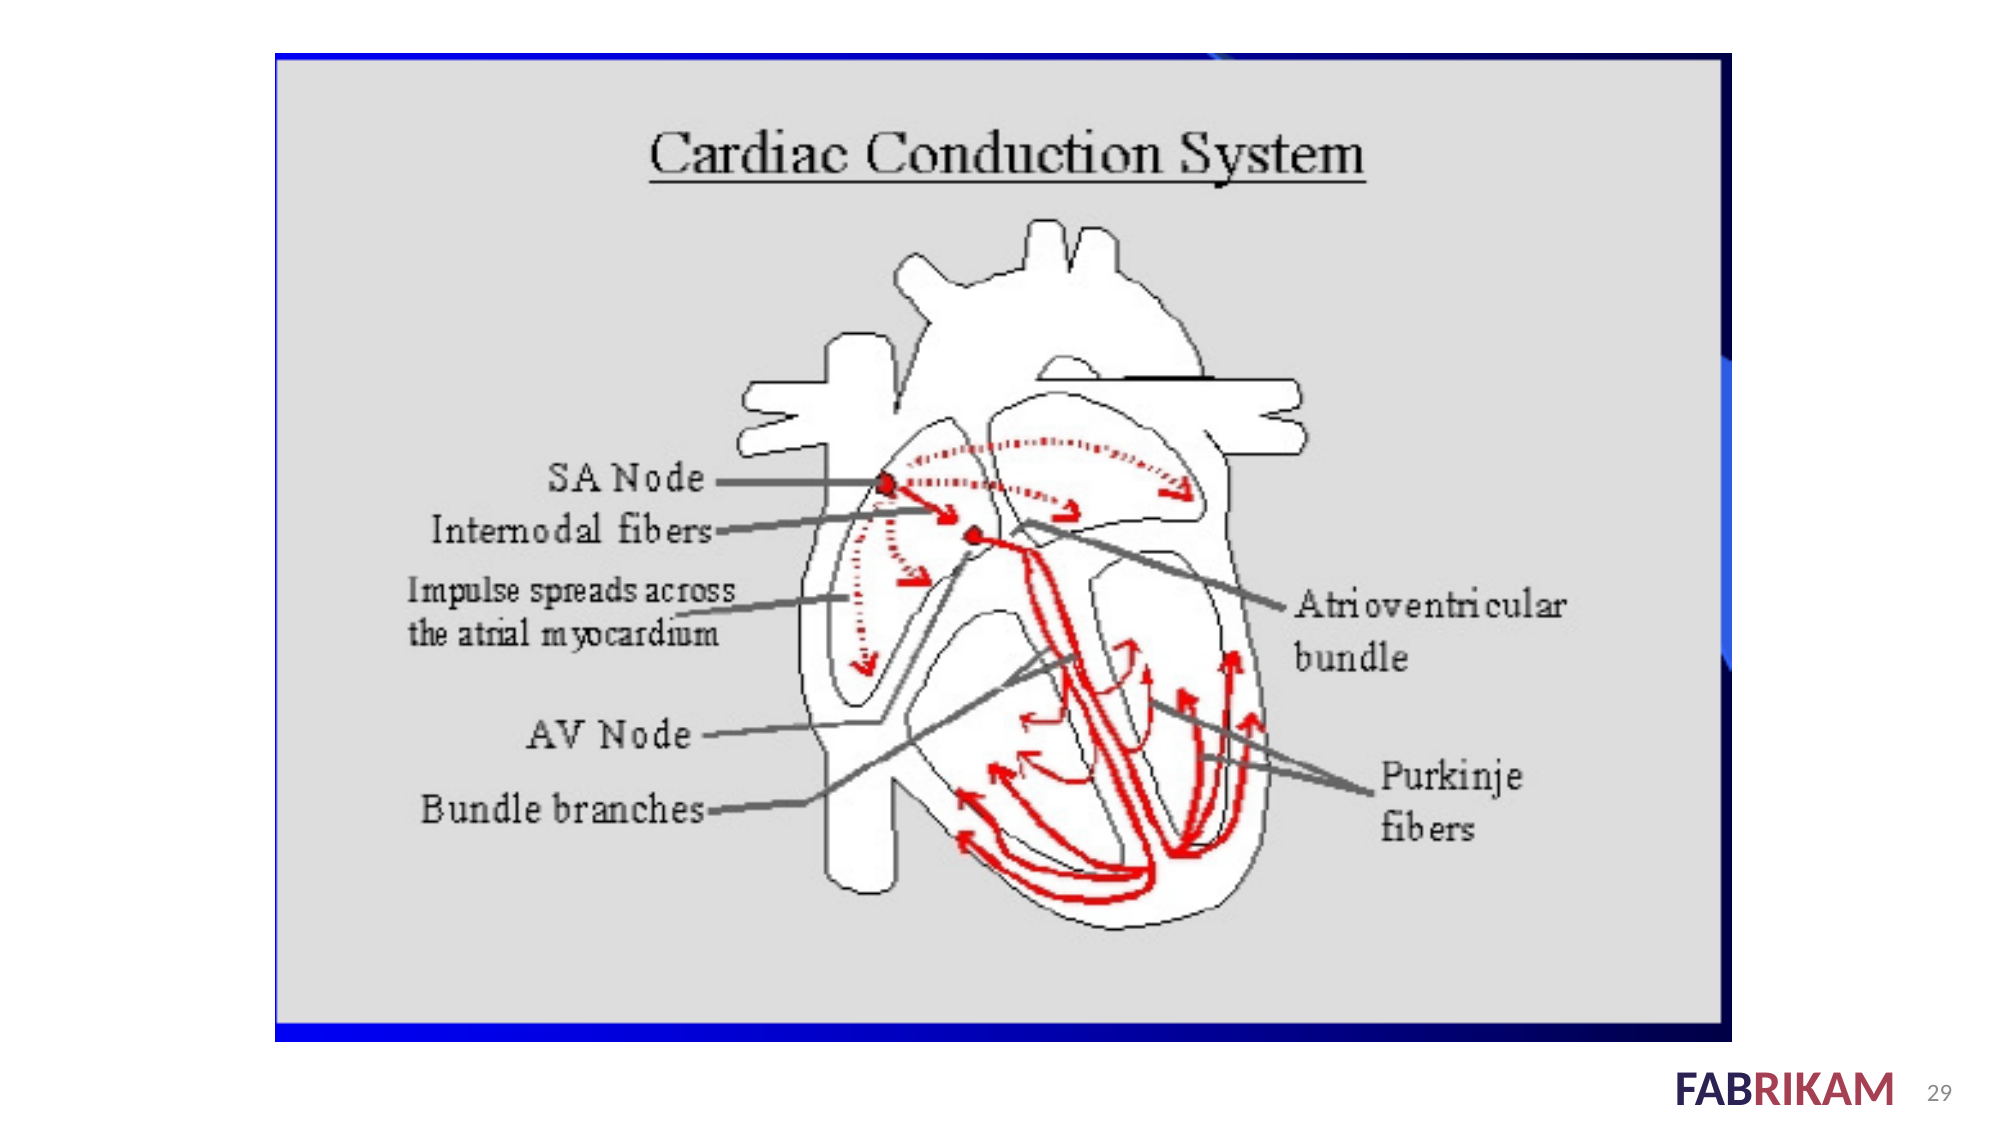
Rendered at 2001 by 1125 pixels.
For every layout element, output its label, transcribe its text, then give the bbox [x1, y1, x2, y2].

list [275, 53, 1732, 1042]
slide_number 29 [1894, 1061, 1968, 1121]
